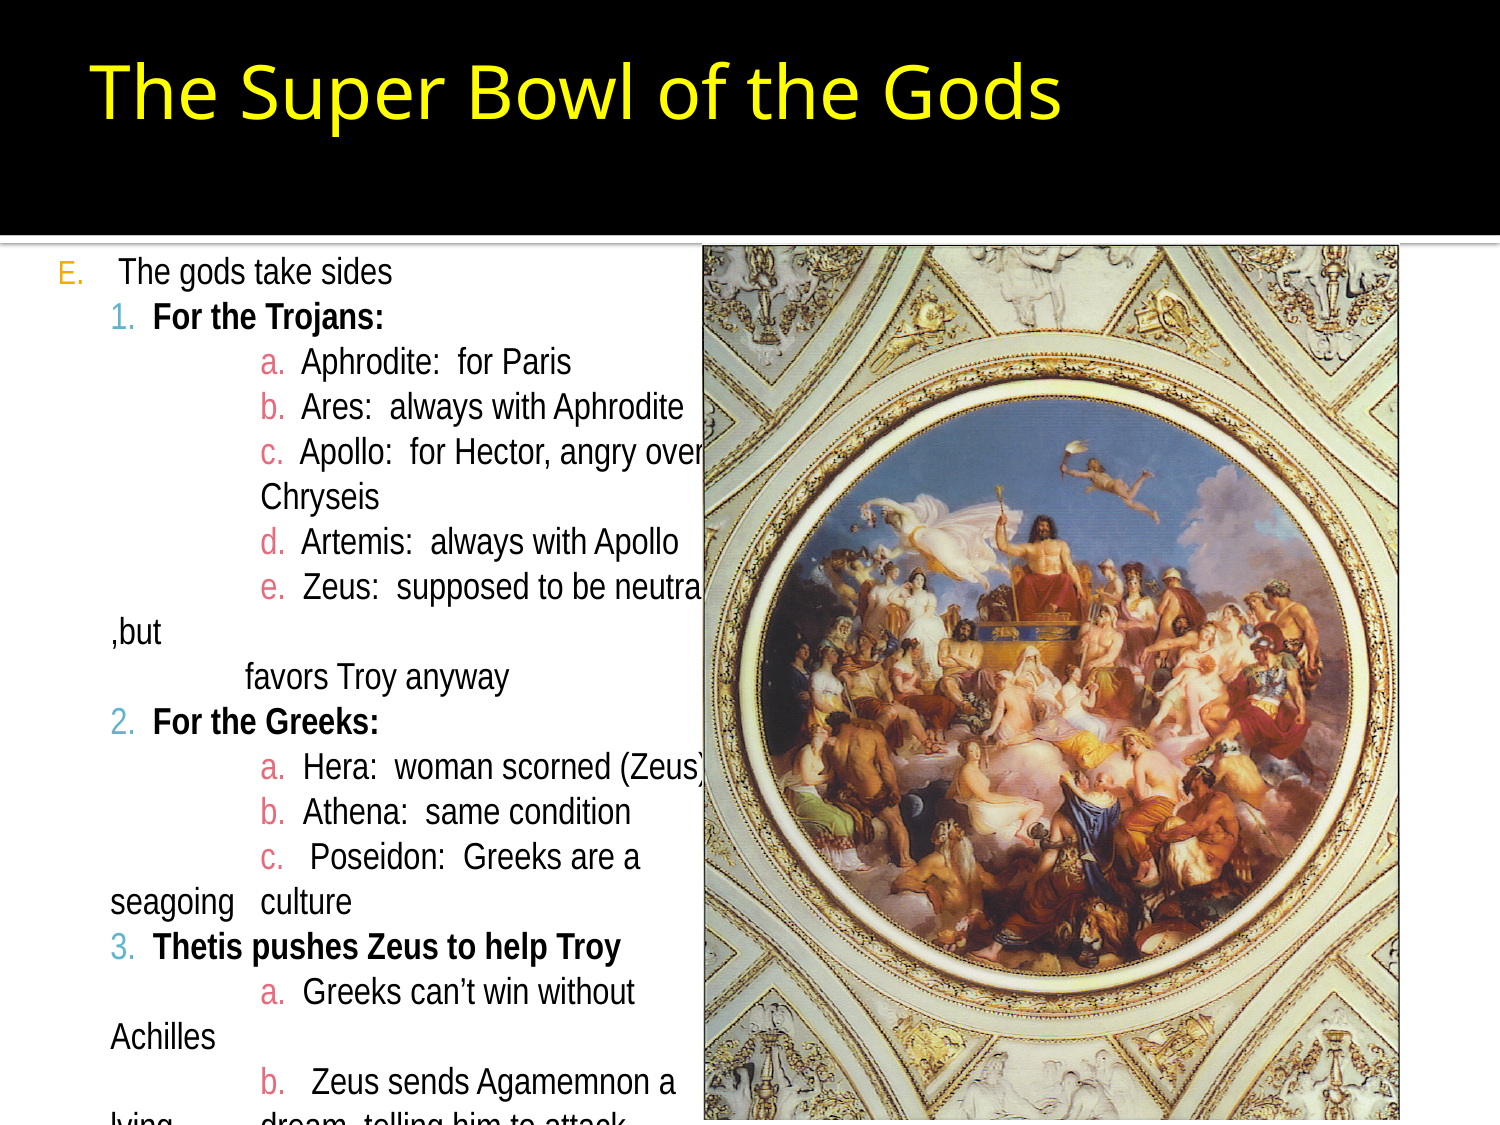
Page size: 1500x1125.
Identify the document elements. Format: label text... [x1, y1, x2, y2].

text_box The Super Bowl of the Gods [74, 37, 1413, 143]
list E. The gods take sides 1. For the Trojans: a. Aphrodite: for Paris b. Ares: always with Aphrodite c. Apollo: for Hector, angry over Chryseis d. Artemis: always with Apollo e. Zeus: supposed to be neutral ,but favors Troy anyway 2. For the Greeks: a. Hera: woman scorned (Zeus) b. Athena: same condition c. Poseidon: Greeks are a seagoing culture 3. Thetis pushes Zeus to help Troy a. Greeks can’t win without Achilles b. Zeus sends Agamemnon a lying dream, telling him to attack c. fierce battle ensues [29, 231, 727, 1070]
picture [702, 243, 1400, 1120]
